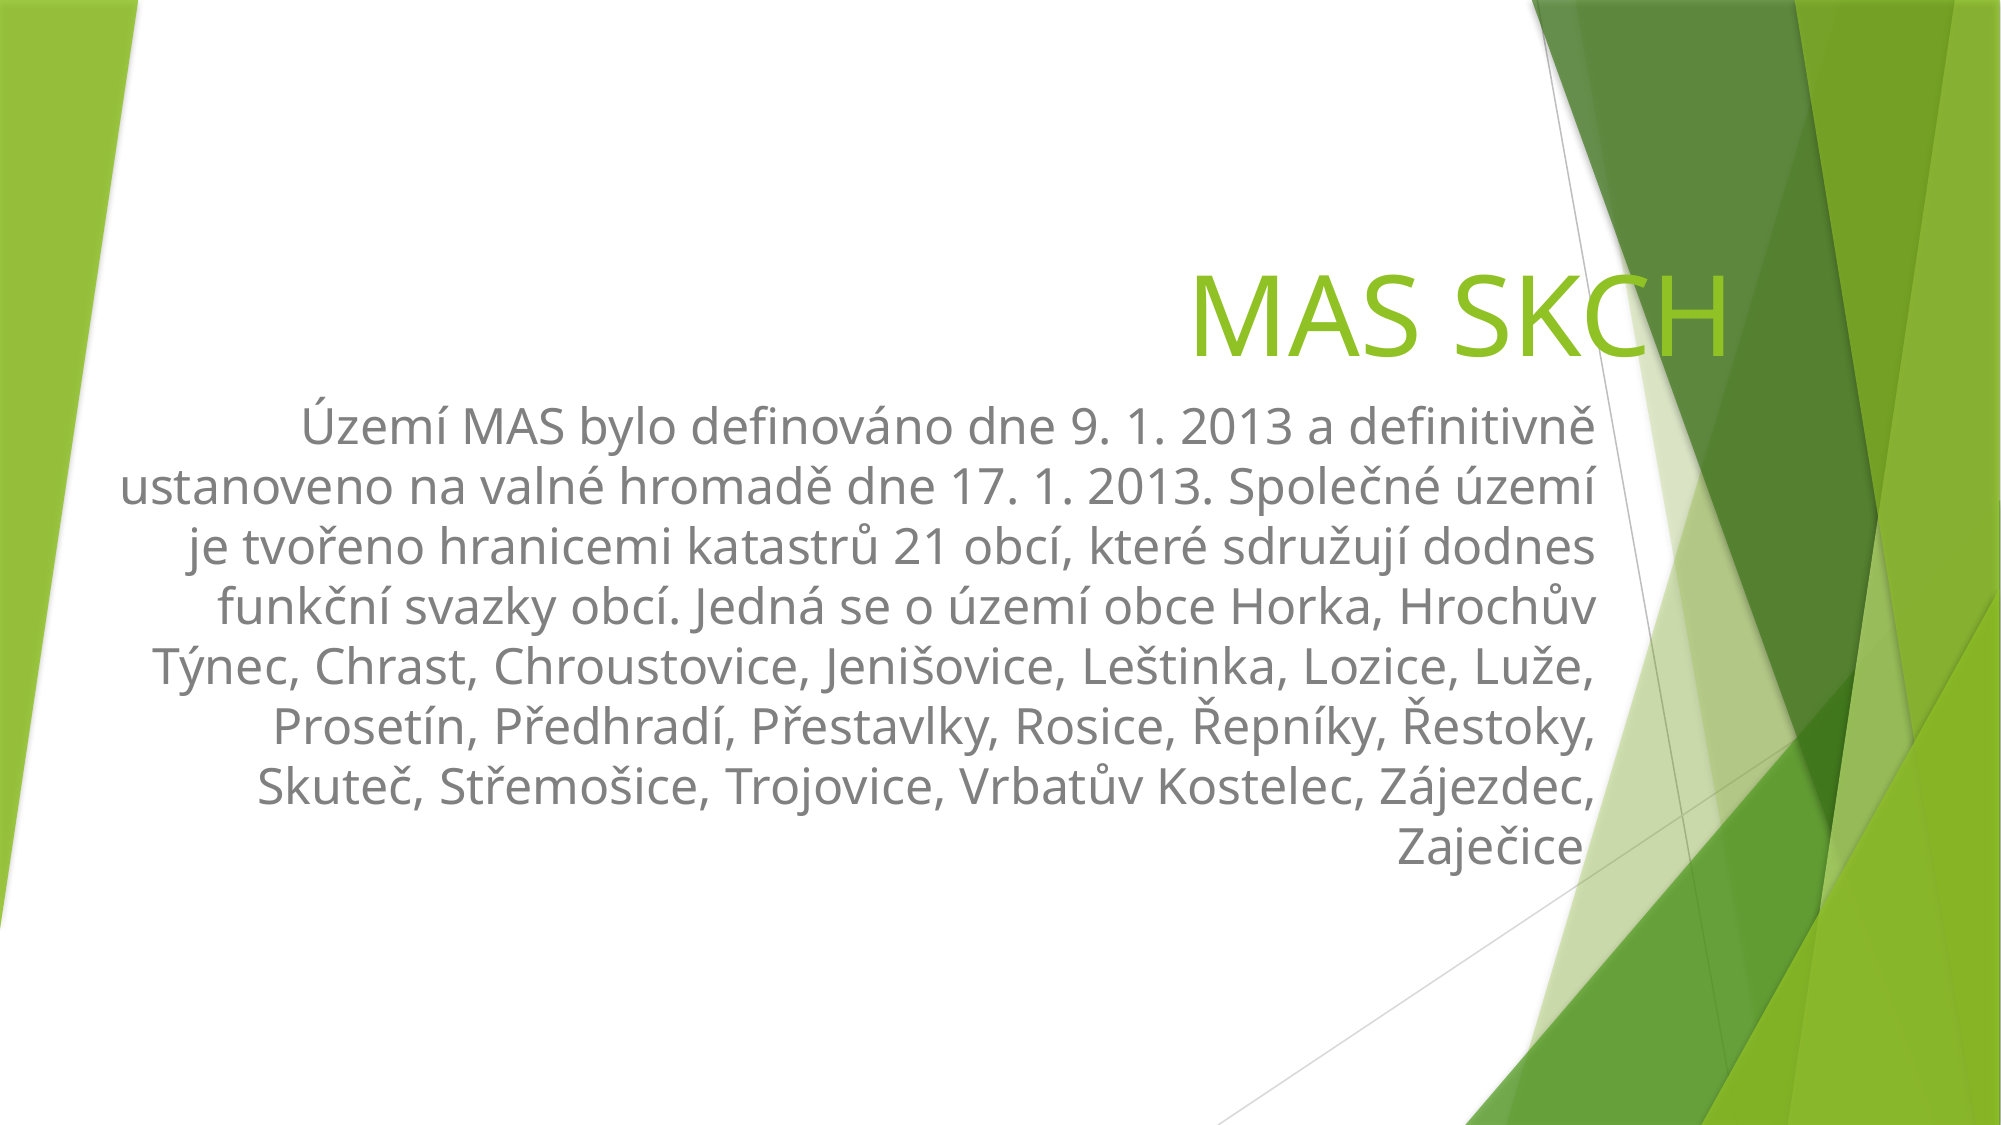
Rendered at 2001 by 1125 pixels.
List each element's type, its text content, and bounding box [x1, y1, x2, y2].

title MAS SKCH [249, 184, 1750, 387]
subtitle Území MAS bylo definováno dne 9. 1. 2013 a definitivně ustanoveno na valné hromadě dne 17. 1. 2013. Společné území je tvořeno hranicemi katastrů 21 obcí, které sdružují dodnes funkční svazky obcí. Jedná se o území obce Horka, Hrochův Týnec, Chrast, Chroustovice, Jenišovice, Leštinka, Lozice, Luže, Prosetín, Předhradí, Přestavlky, Rosice, Řepníky, Řestoky, Skuteč, Střemošice, Trojovice, Vrbatův Kostelec, Zájezdec, Zaječice [79, 386, 1613, 925]
